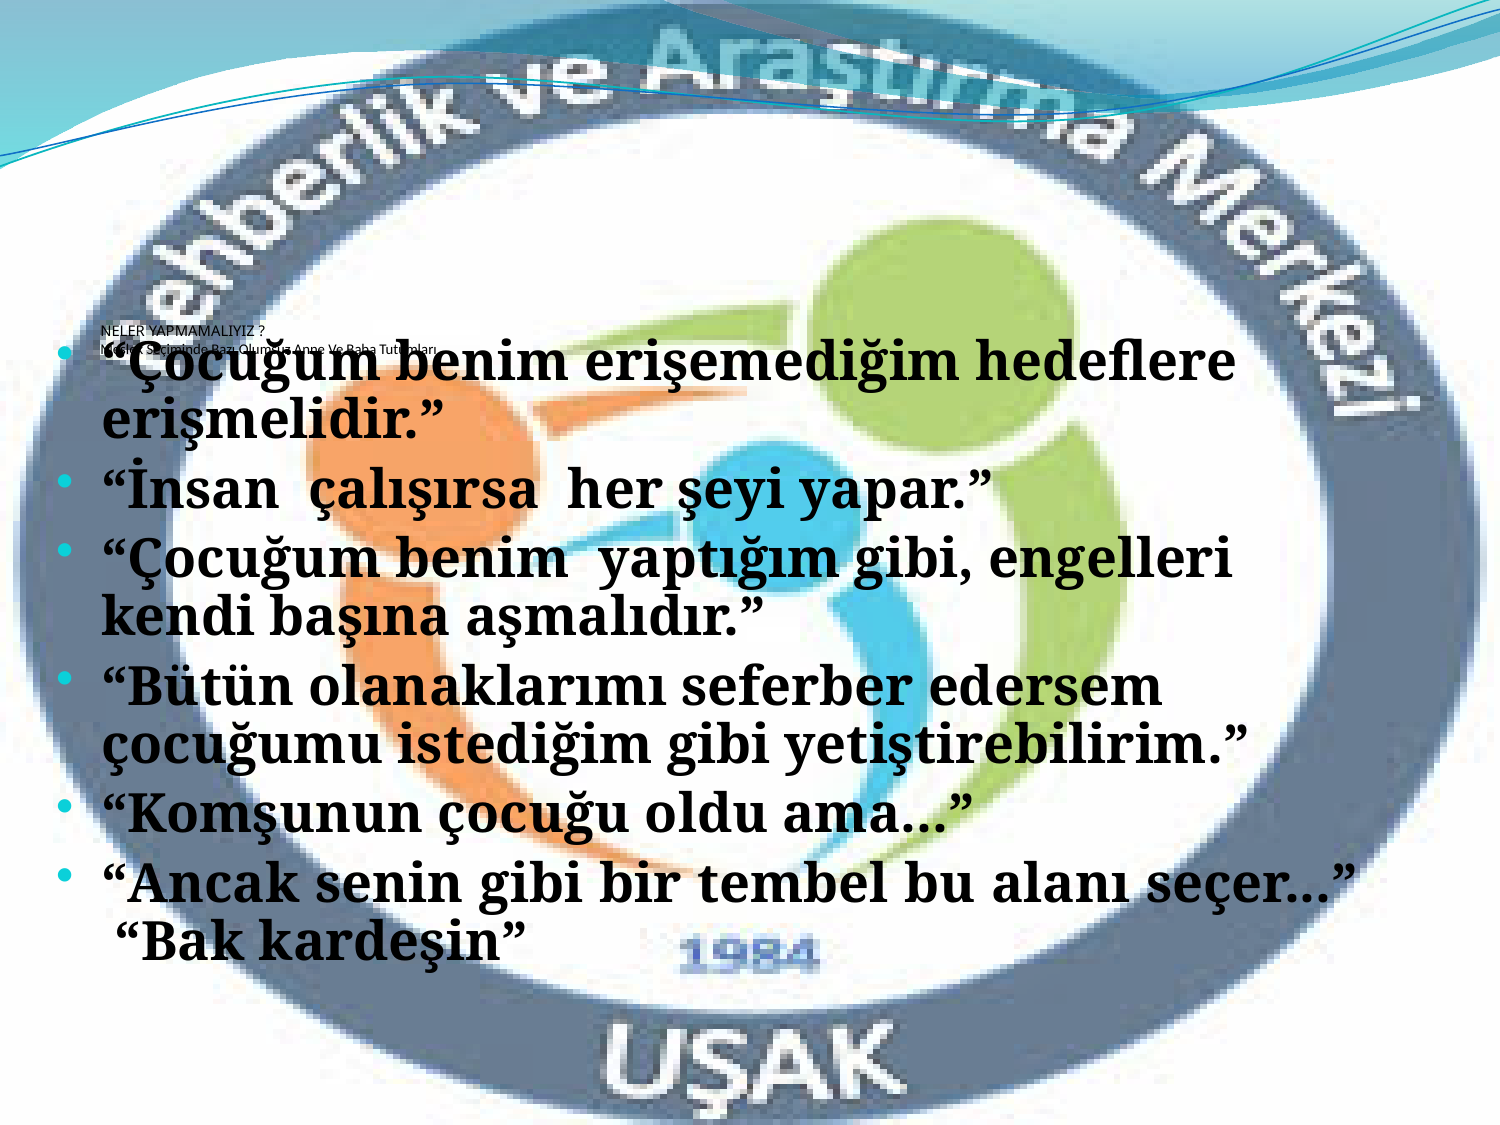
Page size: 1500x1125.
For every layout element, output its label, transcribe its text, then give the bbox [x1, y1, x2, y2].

list “Çocuğum benim erişemediğim hedeflere erişmelidir.” “İnsan çalışırsa her şeyi yapar.” “Çocuğum benim yaptığım gibi, engelleri kendi başına aşmalıdır.” “Bütün olanaklarımı seferber edersem çocuğumu istediğim gibi yetiştirebilirim.” “Komşunun çocuğu oldu ama...” “Ancak senin gibi bir tembel bu alanı seçer...” “Bak kardeşin” [41, 326, 1392, 1099]
title NELER YAPMAMALIYIZ ? Meslek Seçiminde Bazı Olumsuz Anne Ve Baba Tutumları [100, 314, 1451, 387]
